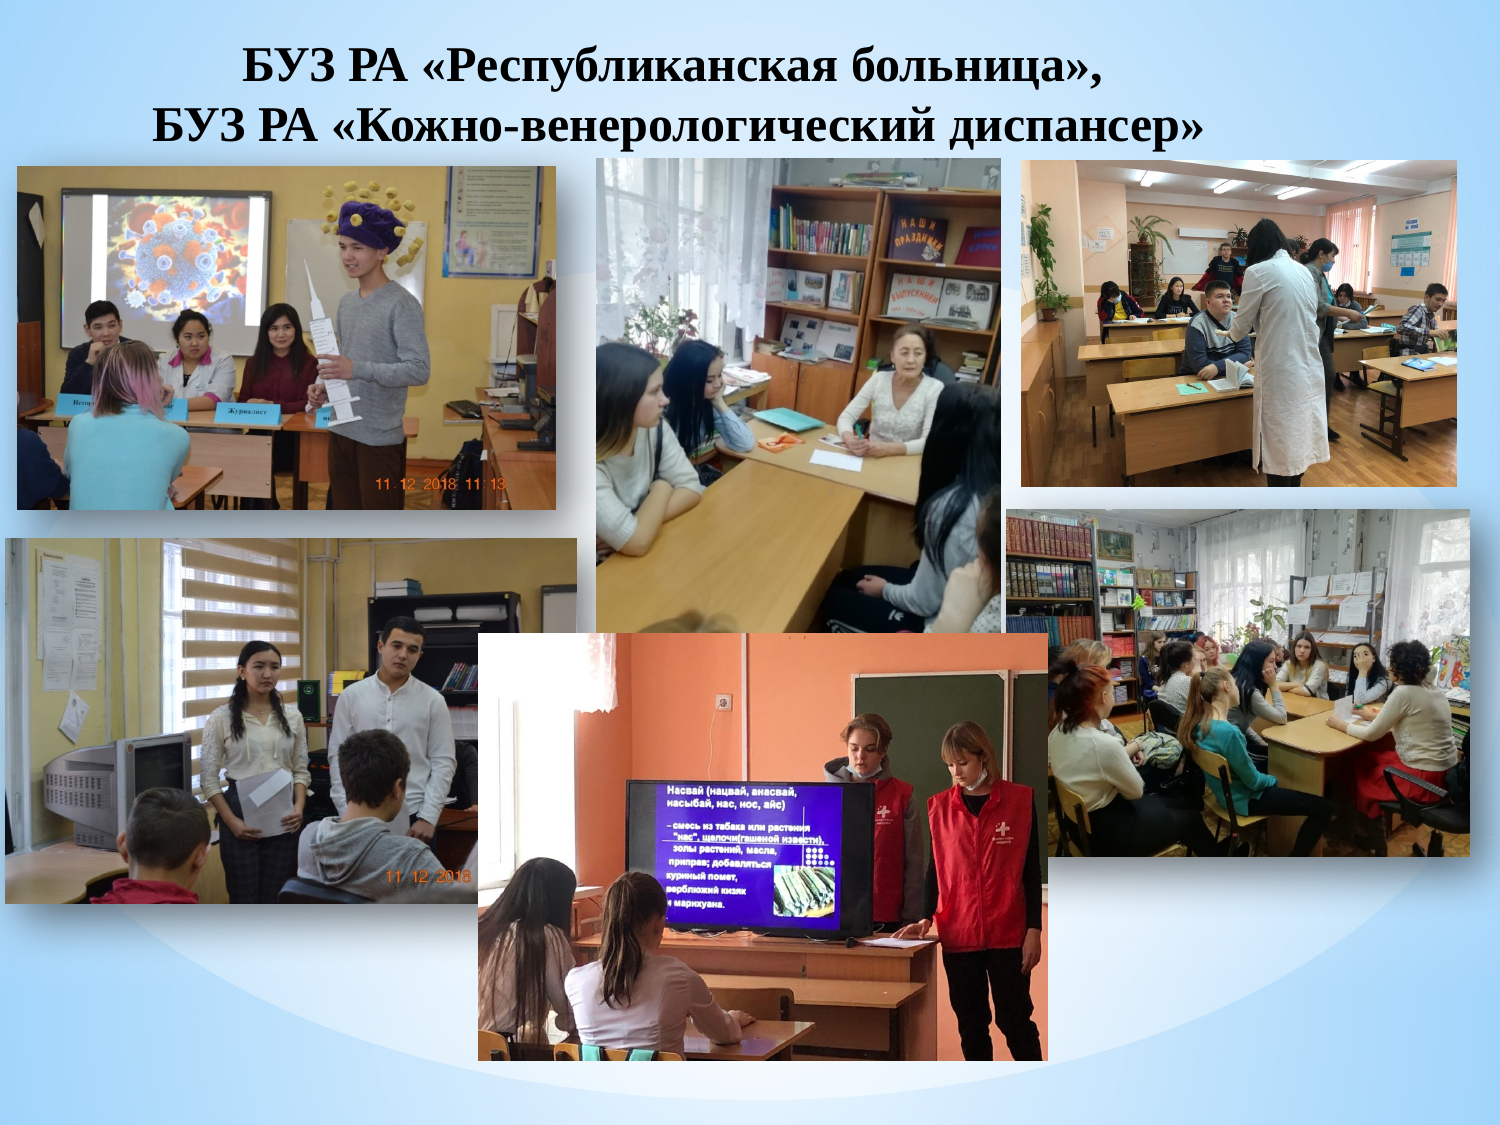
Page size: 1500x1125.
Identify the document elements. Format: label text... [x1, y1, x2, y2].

picture [17, 165, 557, 511]
text_box БУЗ РА «Республиканская больница», БУЗ РА «Кожно-венерологический диспансер» [53, 24, 1306, 160]
picture [1021, 160, 1457, 488]
picture [5, 158, 1470, 1061]
